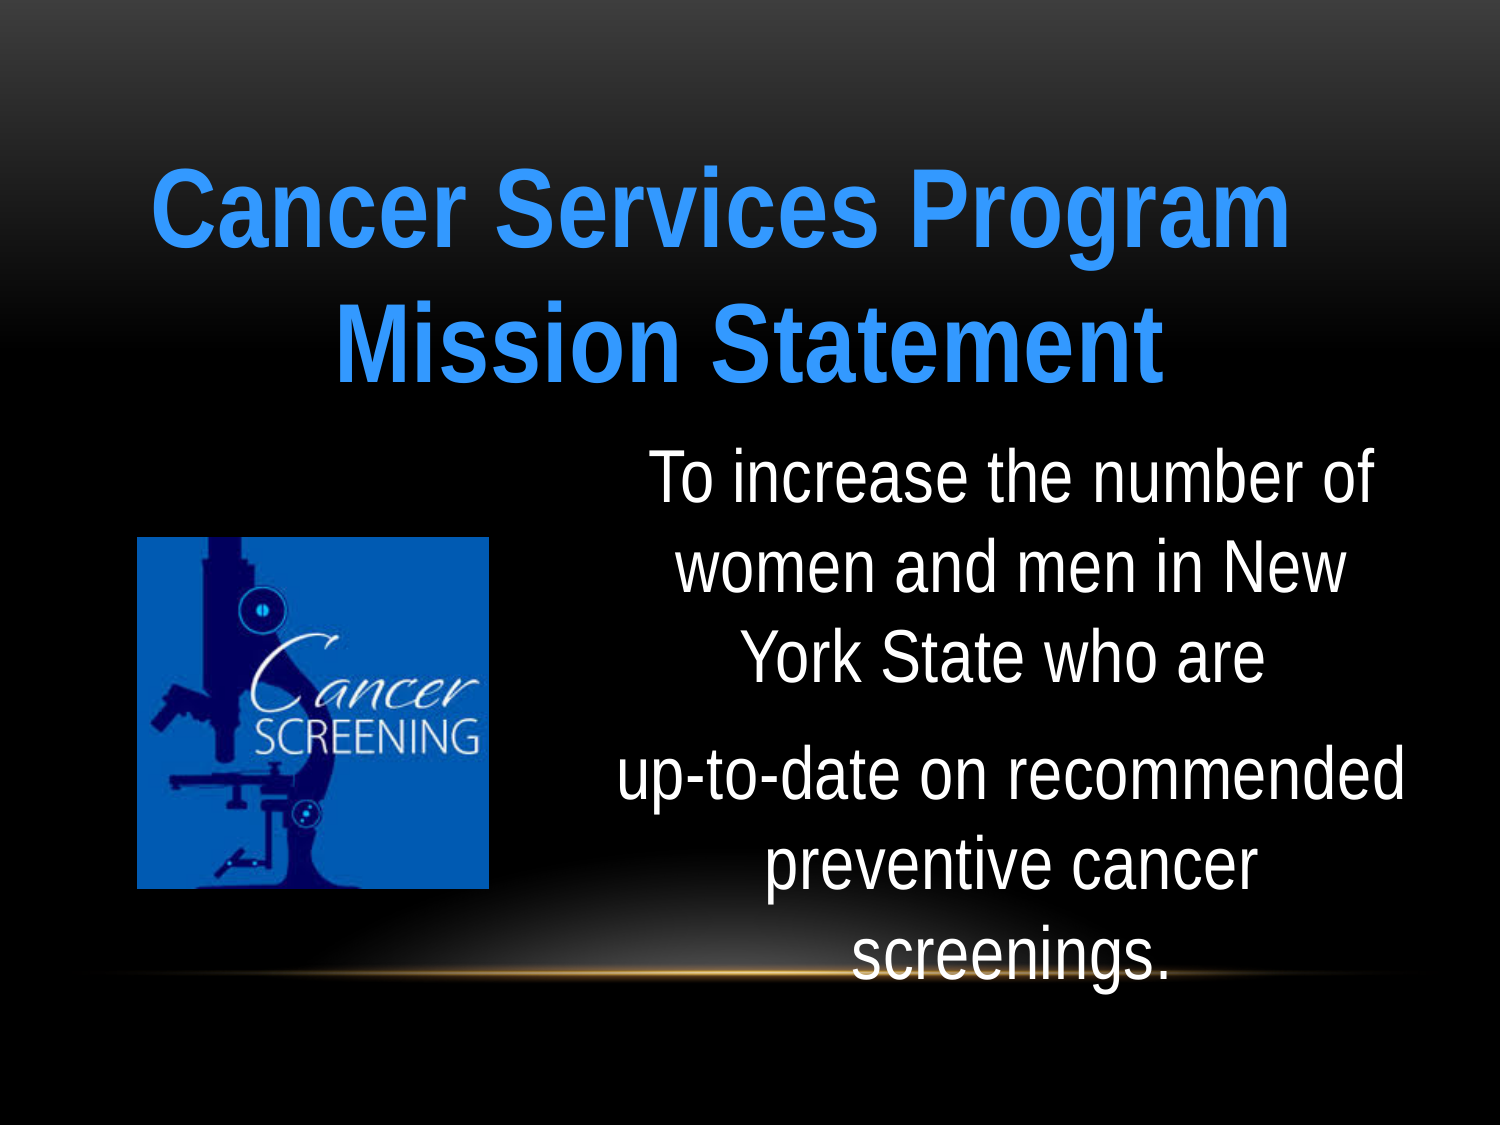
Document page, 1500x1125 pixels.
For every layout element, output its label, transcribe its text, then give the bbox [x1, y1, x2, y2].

list To increase the number of women and men in New York State who are up-to-date on recommended preventive cancer screenings. [600, 419, 1425, 1007]
title Cancer Services Program Mission Statement [75, 75, 1425, 413]
picture [0, 0, 1500, 1125]
